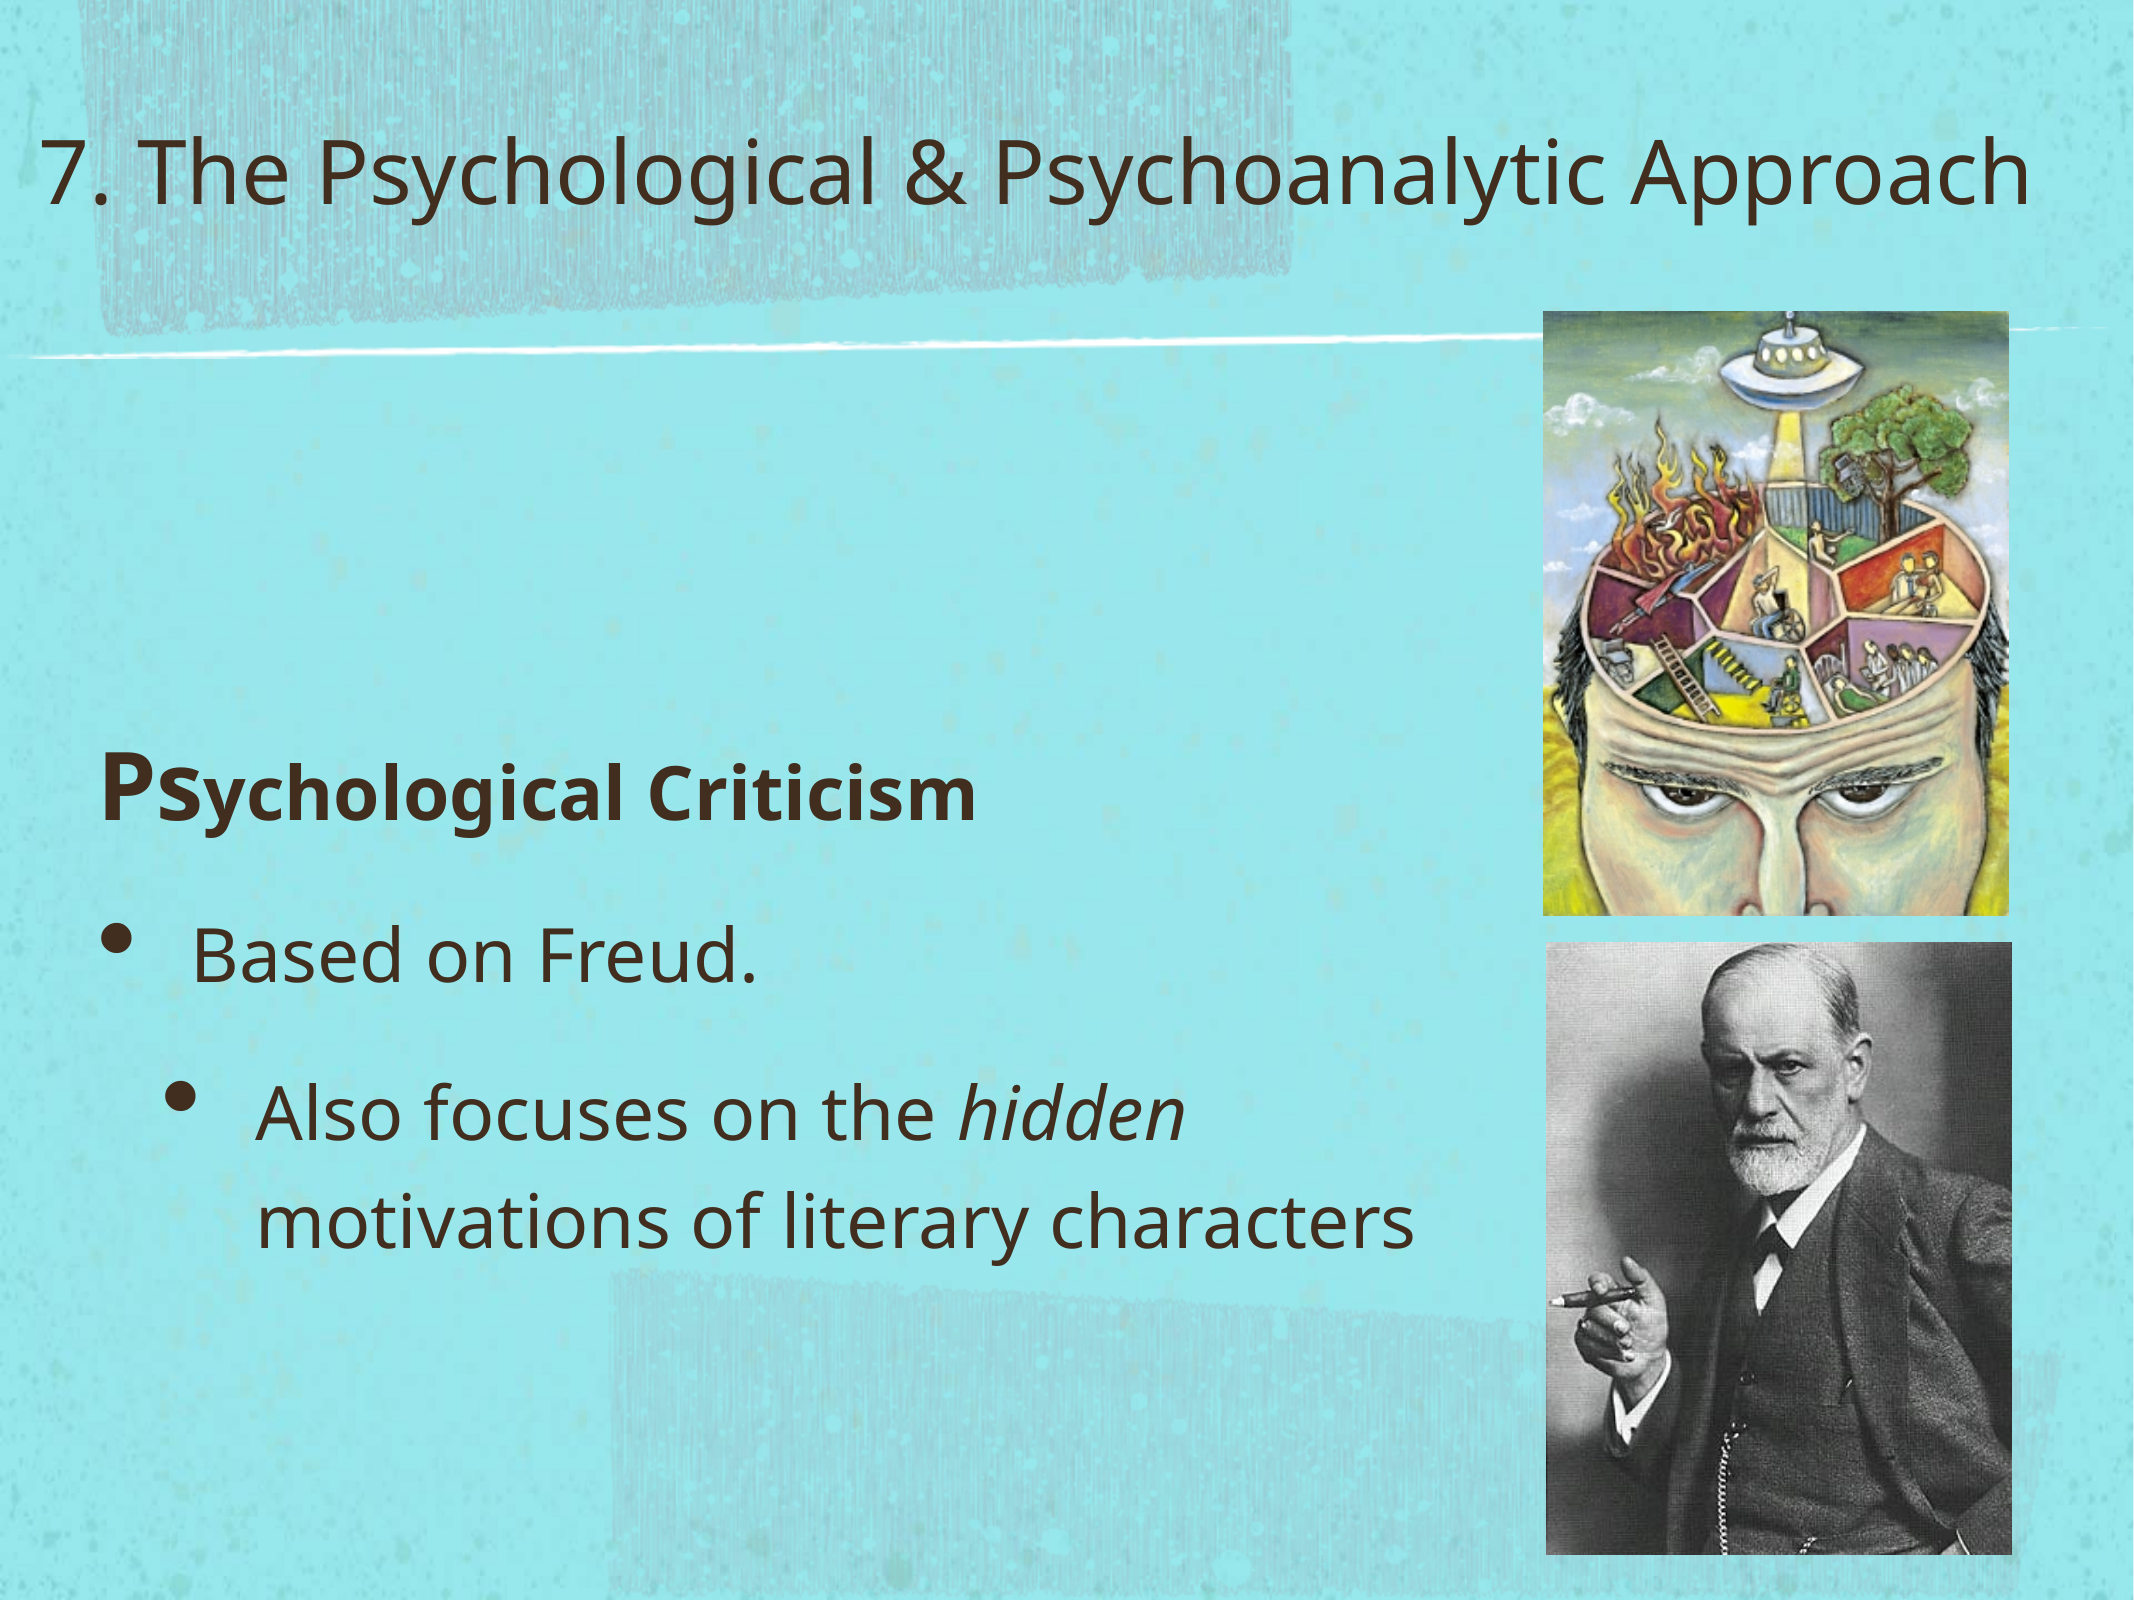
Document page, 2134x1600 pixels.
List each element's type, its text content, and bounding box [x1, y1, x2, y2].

list Psychological Criticism Based on Freud. Also focuses on the hidden motivations of literary characters [88, 474, 1547, 1600]
title 7. The Psychological & Psychoanalytic Approach [29, 53, 2046, 285]
picture [0, 0, 2134, 1600]
